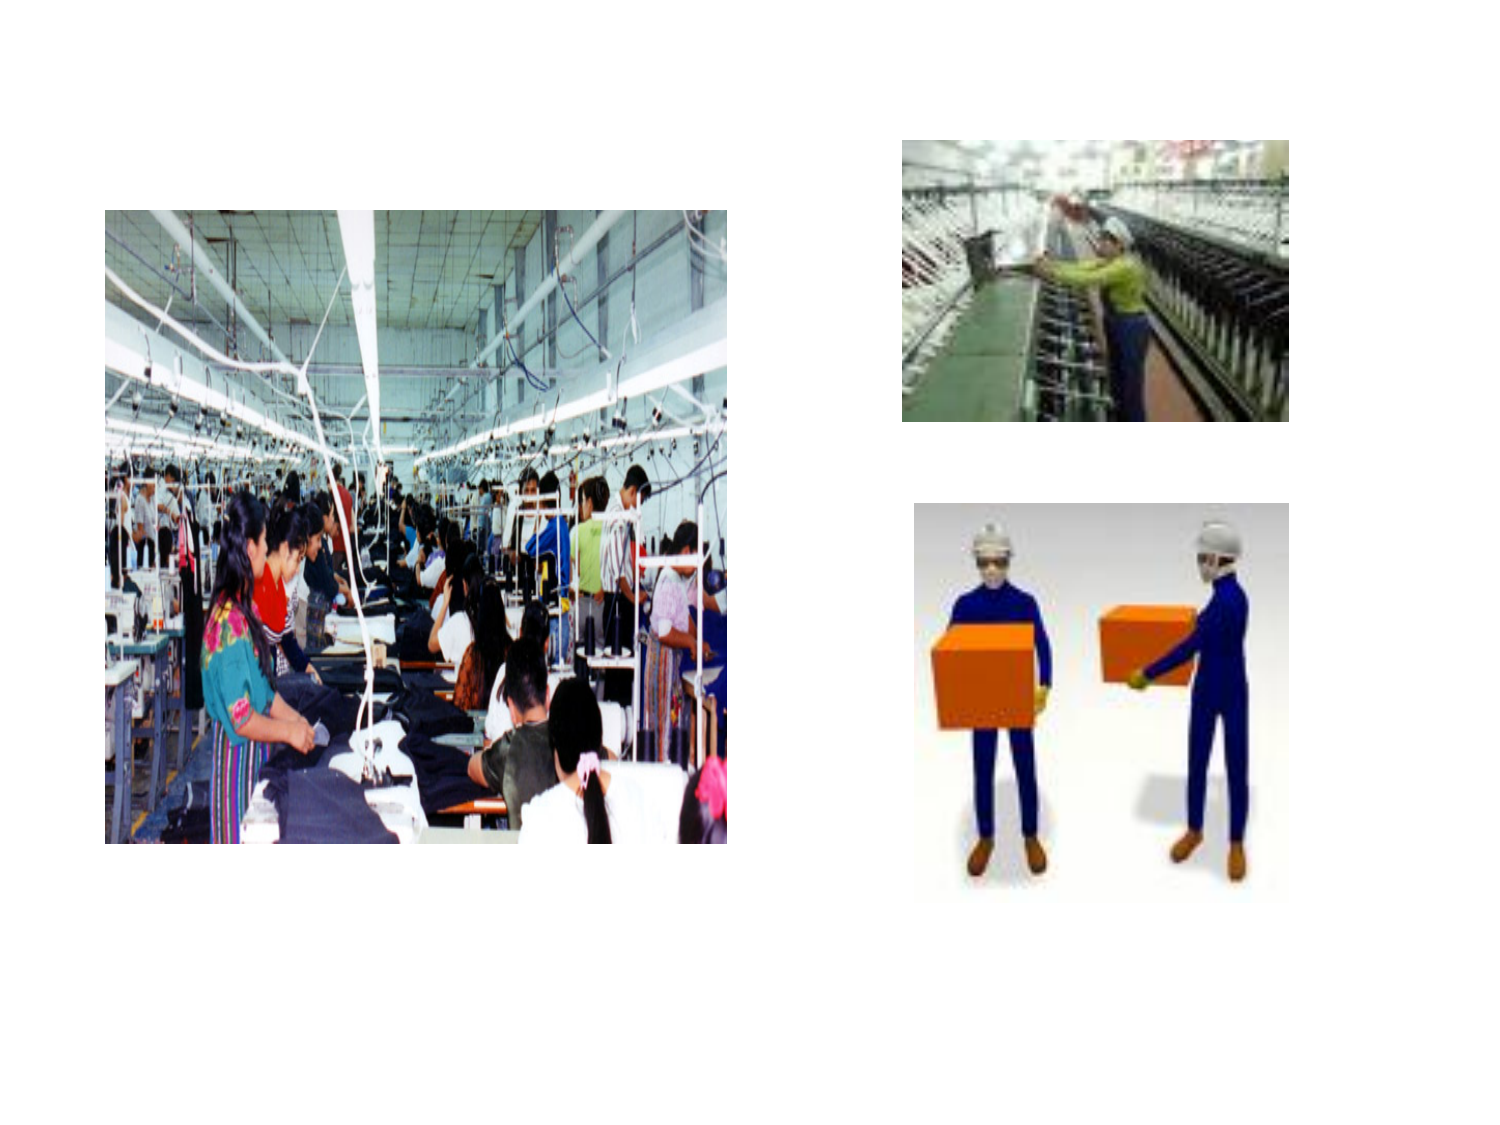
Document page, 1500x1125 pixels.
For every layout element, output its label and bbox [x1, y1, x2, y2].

picture [913, 503, 1290, 903]
picture [902, 140, 1290, 423]
picture [105, 210, 727, 844]
